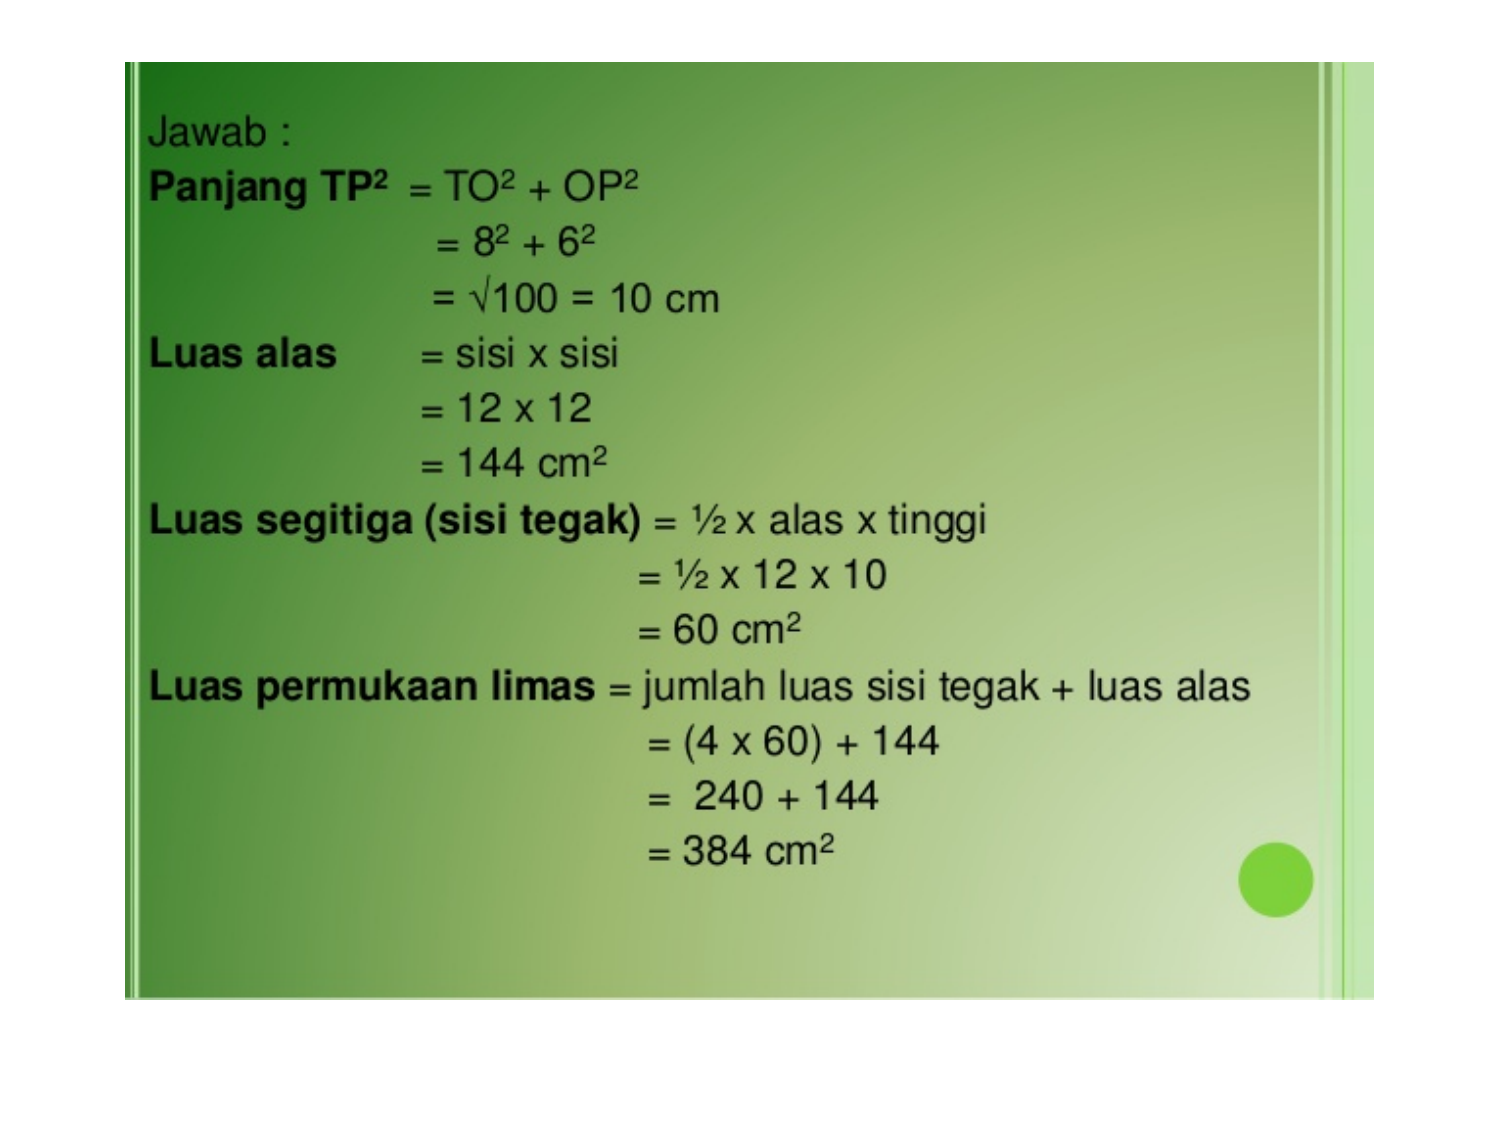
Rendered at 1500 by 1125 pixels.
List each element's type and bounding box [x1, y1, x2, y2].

picture [124, 62, 1374, 1001]
